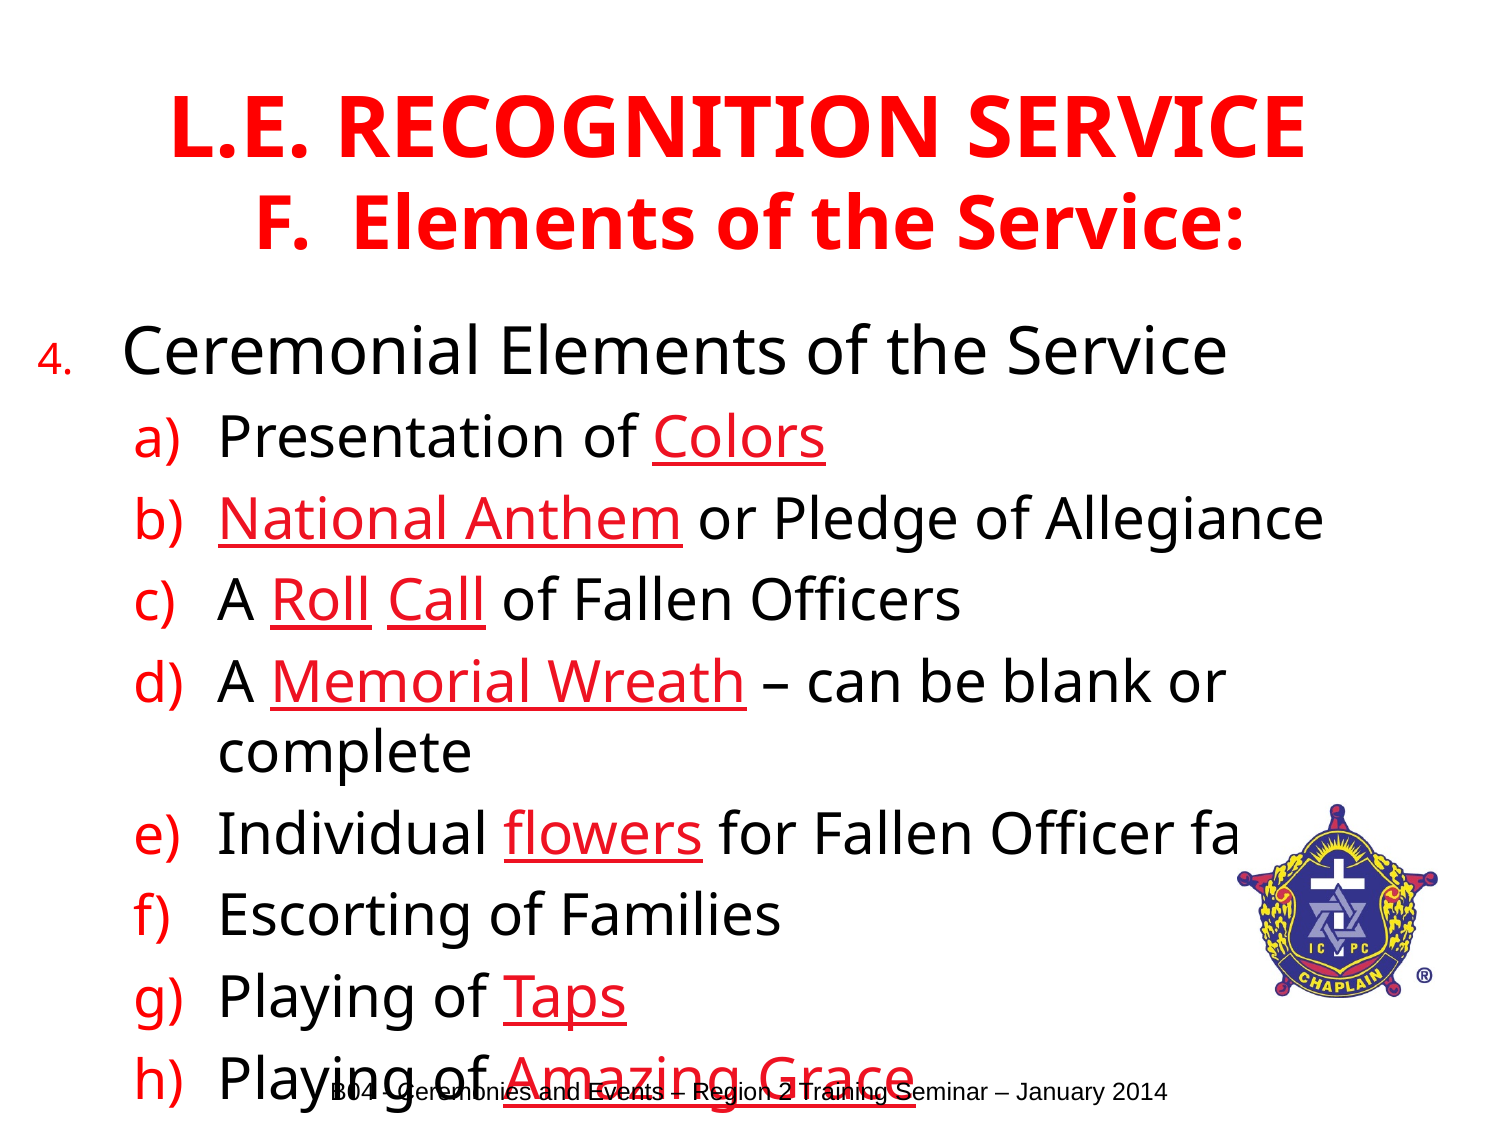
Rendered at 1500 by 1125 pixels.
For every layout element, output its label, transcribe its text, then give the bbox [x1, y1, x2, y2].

title L.E. RECOGNITION SERVICE F. Elements of the Service: [0, 24, 1500, 299]
footer B04 - Ceremonies and Events – Region 2 Training Seminar – January 2014 [0, 1052, 1500, 1113]
picture [1237, 802, 1438, 998]
list Ceremonial Elements of the Service Presentation of Colors National Anthem or Pledge of Allegiance A Roll Call of Fallen Officers A Memorial Wreath – can be blank or complete Individual flowers for Fallen Officer families Escorting of Families Playing of Taps Playing of Amazing Grace [0, 299, 1500, 1052]
